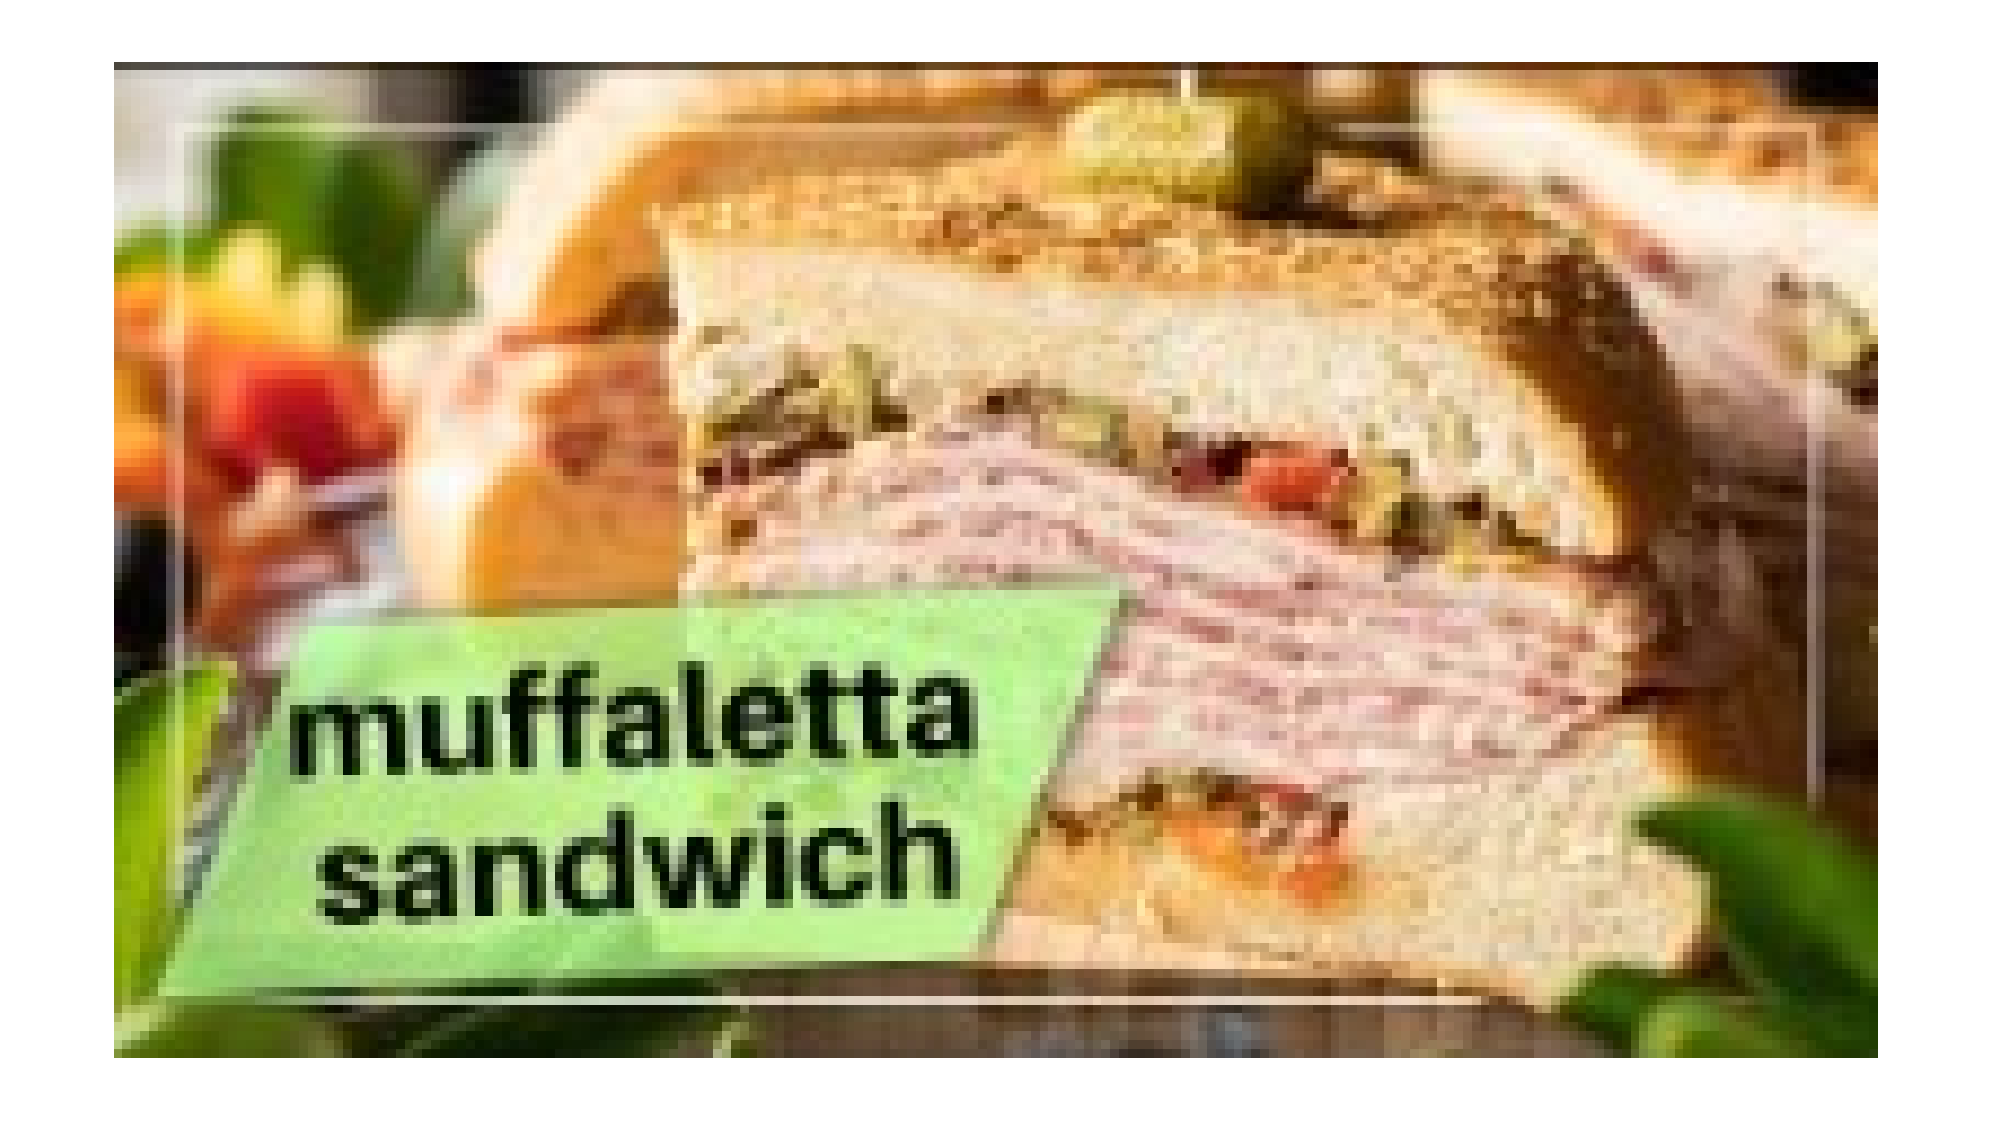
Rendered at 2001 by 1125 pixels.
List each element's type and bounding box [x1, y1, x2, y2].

text_box [113, 61, 1878, 1059]
